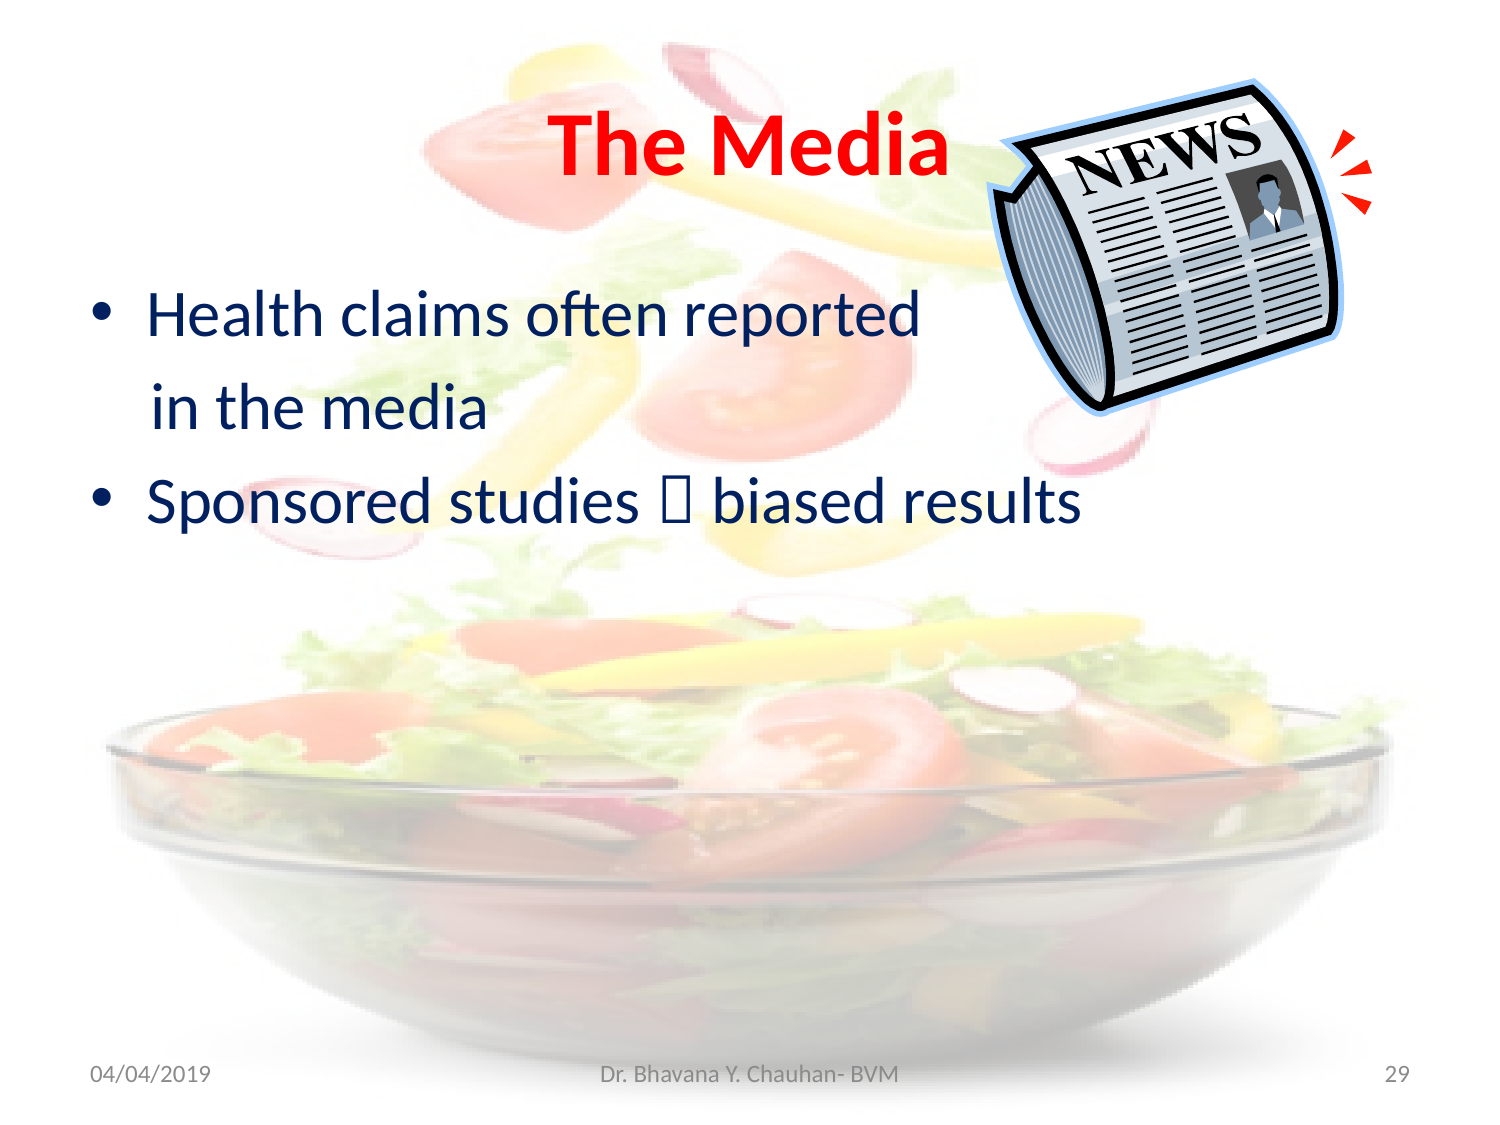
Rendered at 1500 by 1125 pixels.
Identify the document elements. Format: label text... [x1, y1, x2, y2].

list Health claims often reported in the media Sponsored studies  biased results [75, 262, 1425, 1005]
footer Dr. Bhavana Y. Chauhan- BVM [512, 1042, 988, 1103]
picture [985, 77, 1373, 418]
slide_number 29 [1074, 1042, 1425, 1103]
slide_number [75, 1042, 425, 1103]
title The Media [75, 45, 1425, 233]
